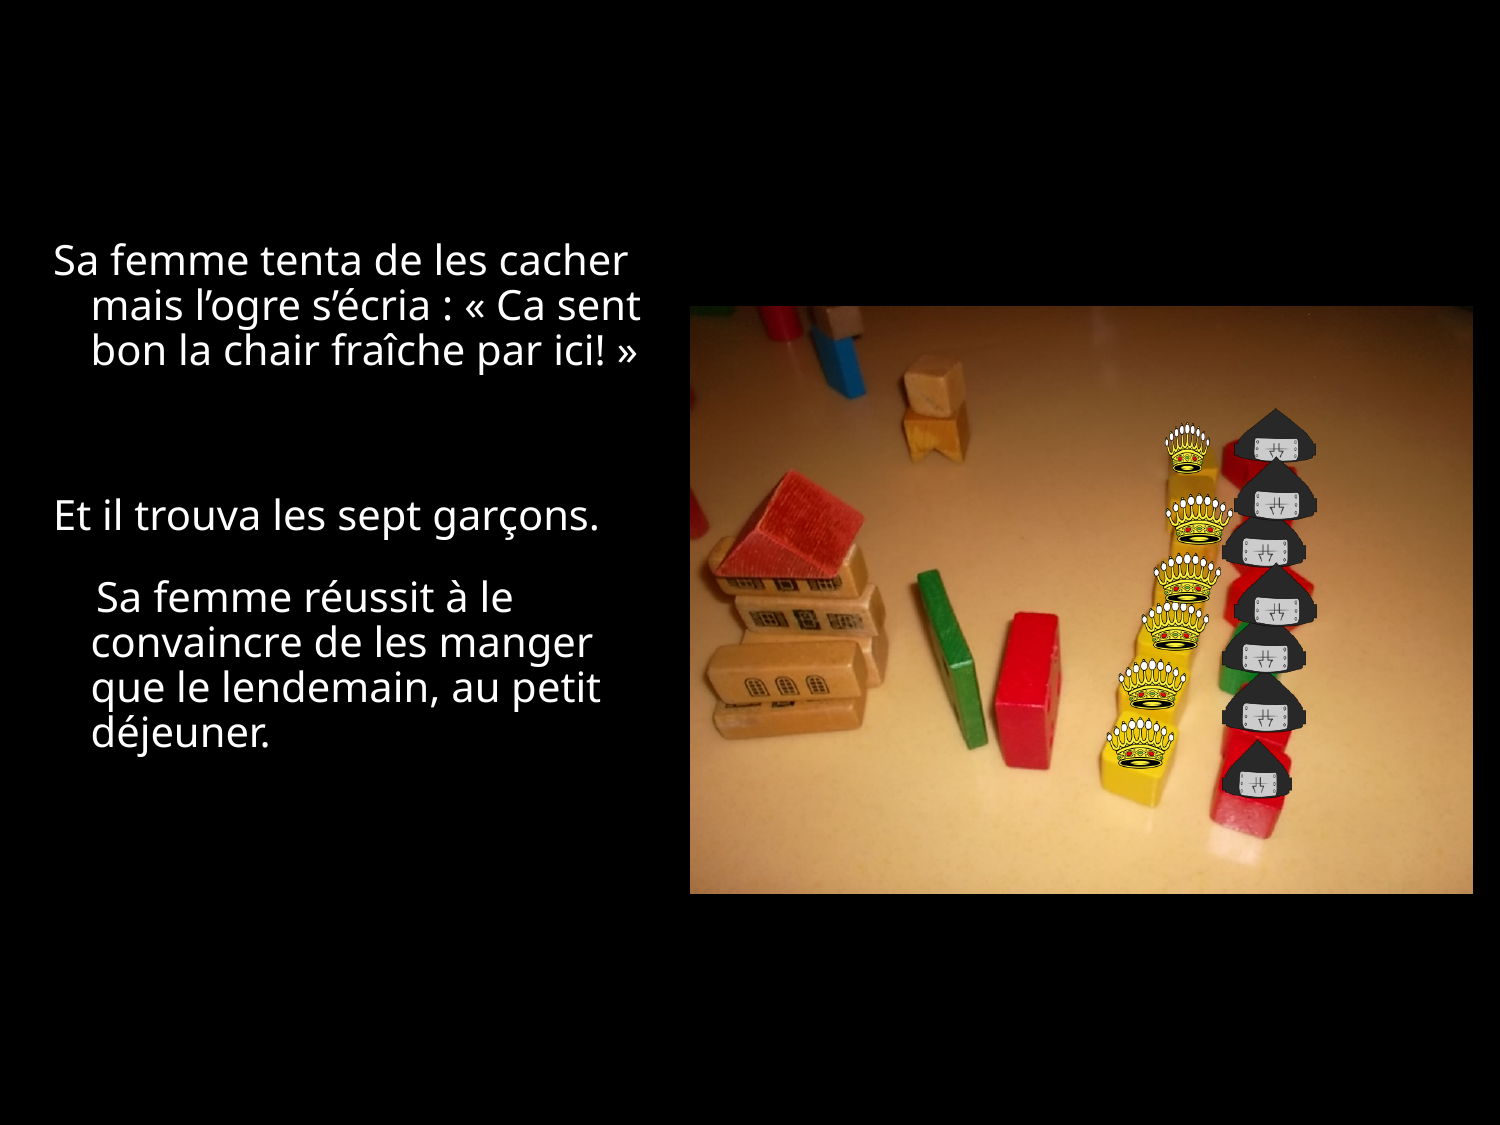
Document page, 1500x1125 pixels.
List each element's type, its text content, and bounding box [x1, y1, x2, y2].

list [690, 306, 1473, 894]
list Sa femme tenta de les cacher mais l’ogre s’écria : « Ca sent bon la chair fraîche par ici! » Et il trouva les sept garçons. Sa femme réussit à le convaincre de les manger que le lendemain, au petit déjeuner. [53, 231, 644, 976]
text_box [1104, 408, 1317, 799]
